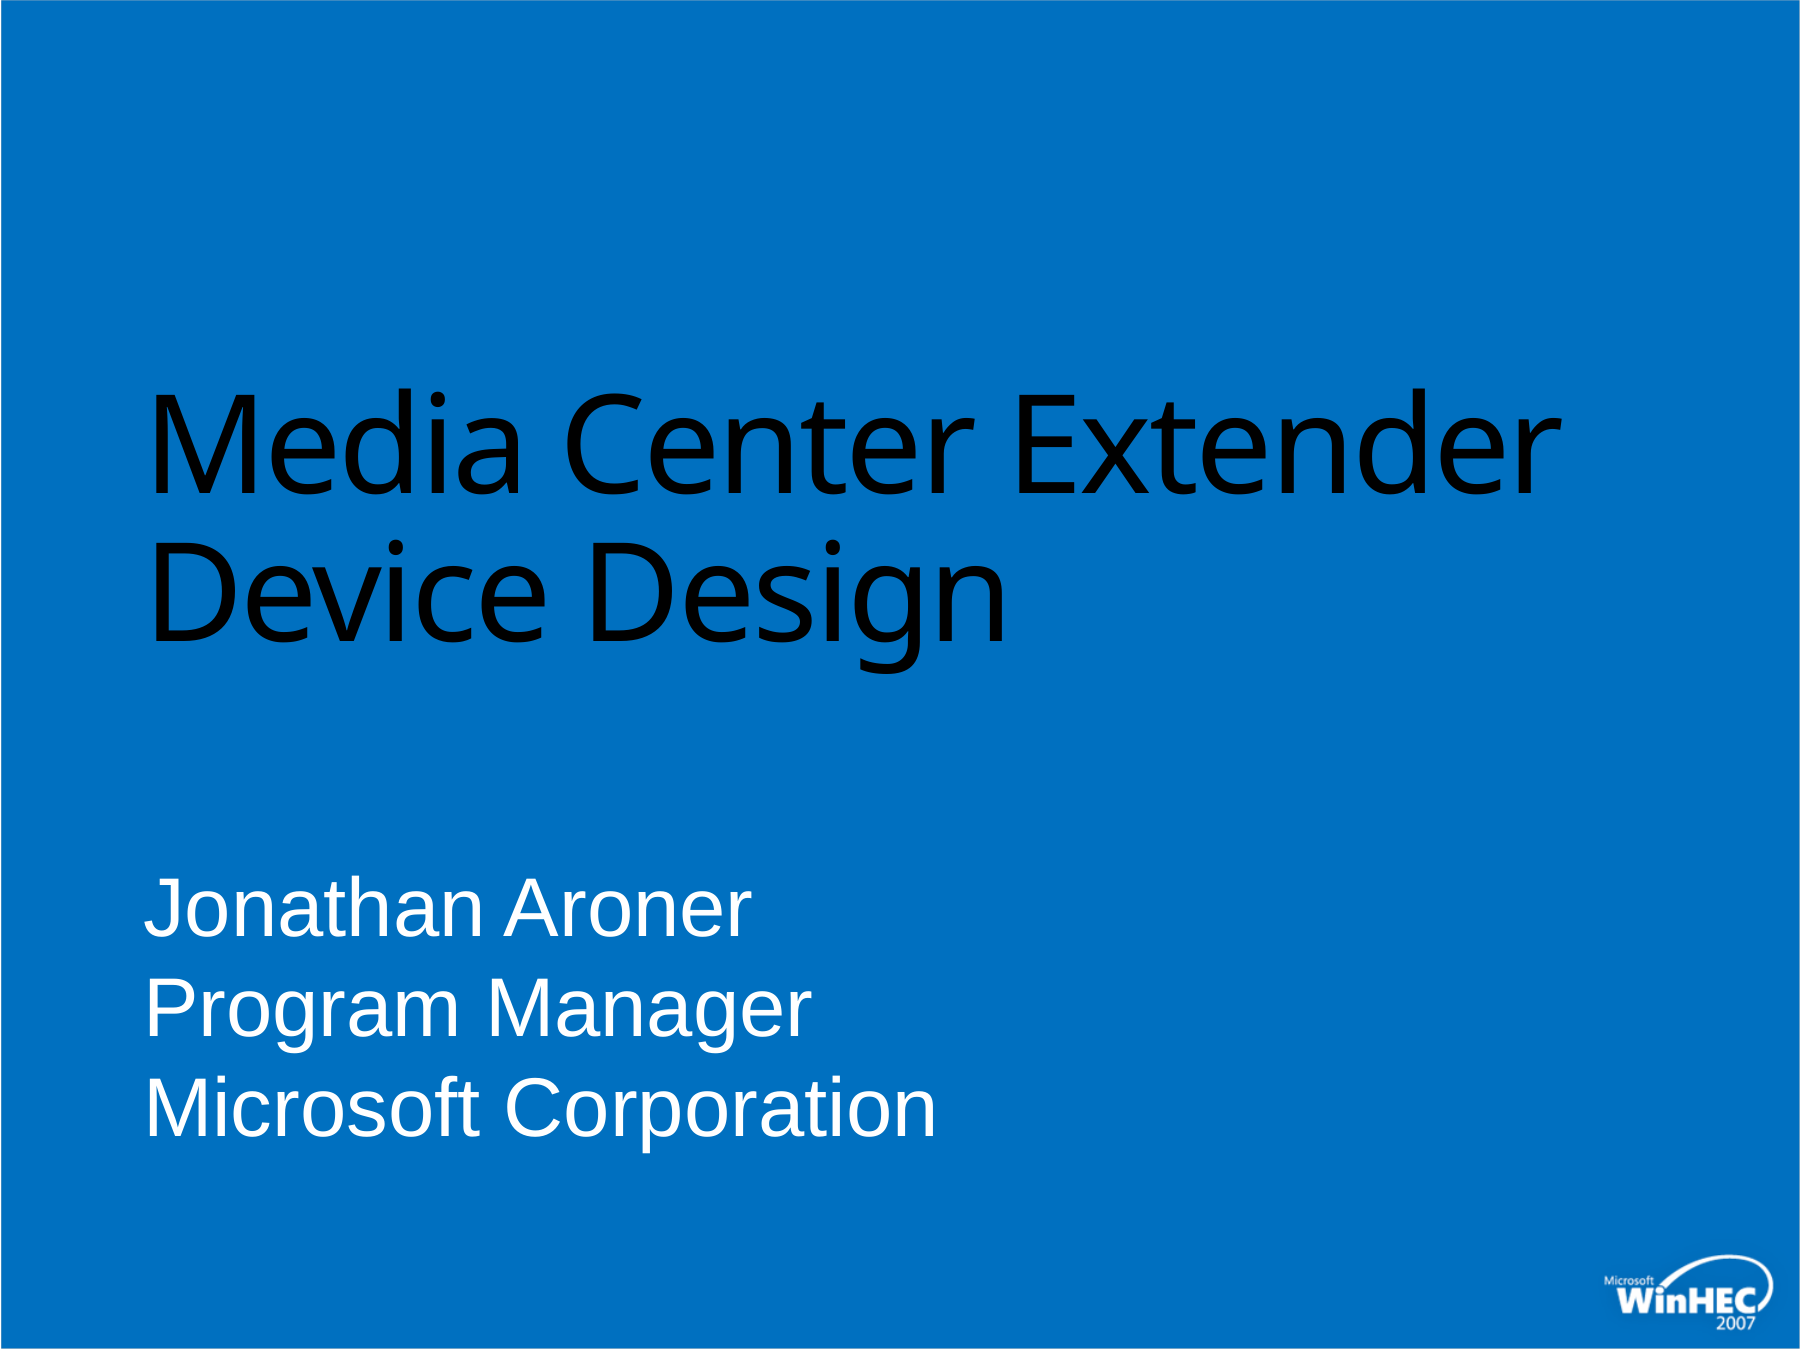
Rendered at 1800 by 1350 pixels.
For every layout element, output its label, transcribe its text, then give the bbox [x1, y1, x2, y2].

picture [0, 0, 1800, 1350]
title Media Center Extender Device Design [143, 374, 1658, 675]
subtitle Jonathan Aroner Program Manager Microsoft Corporation [143, 853, 1658, 947]
